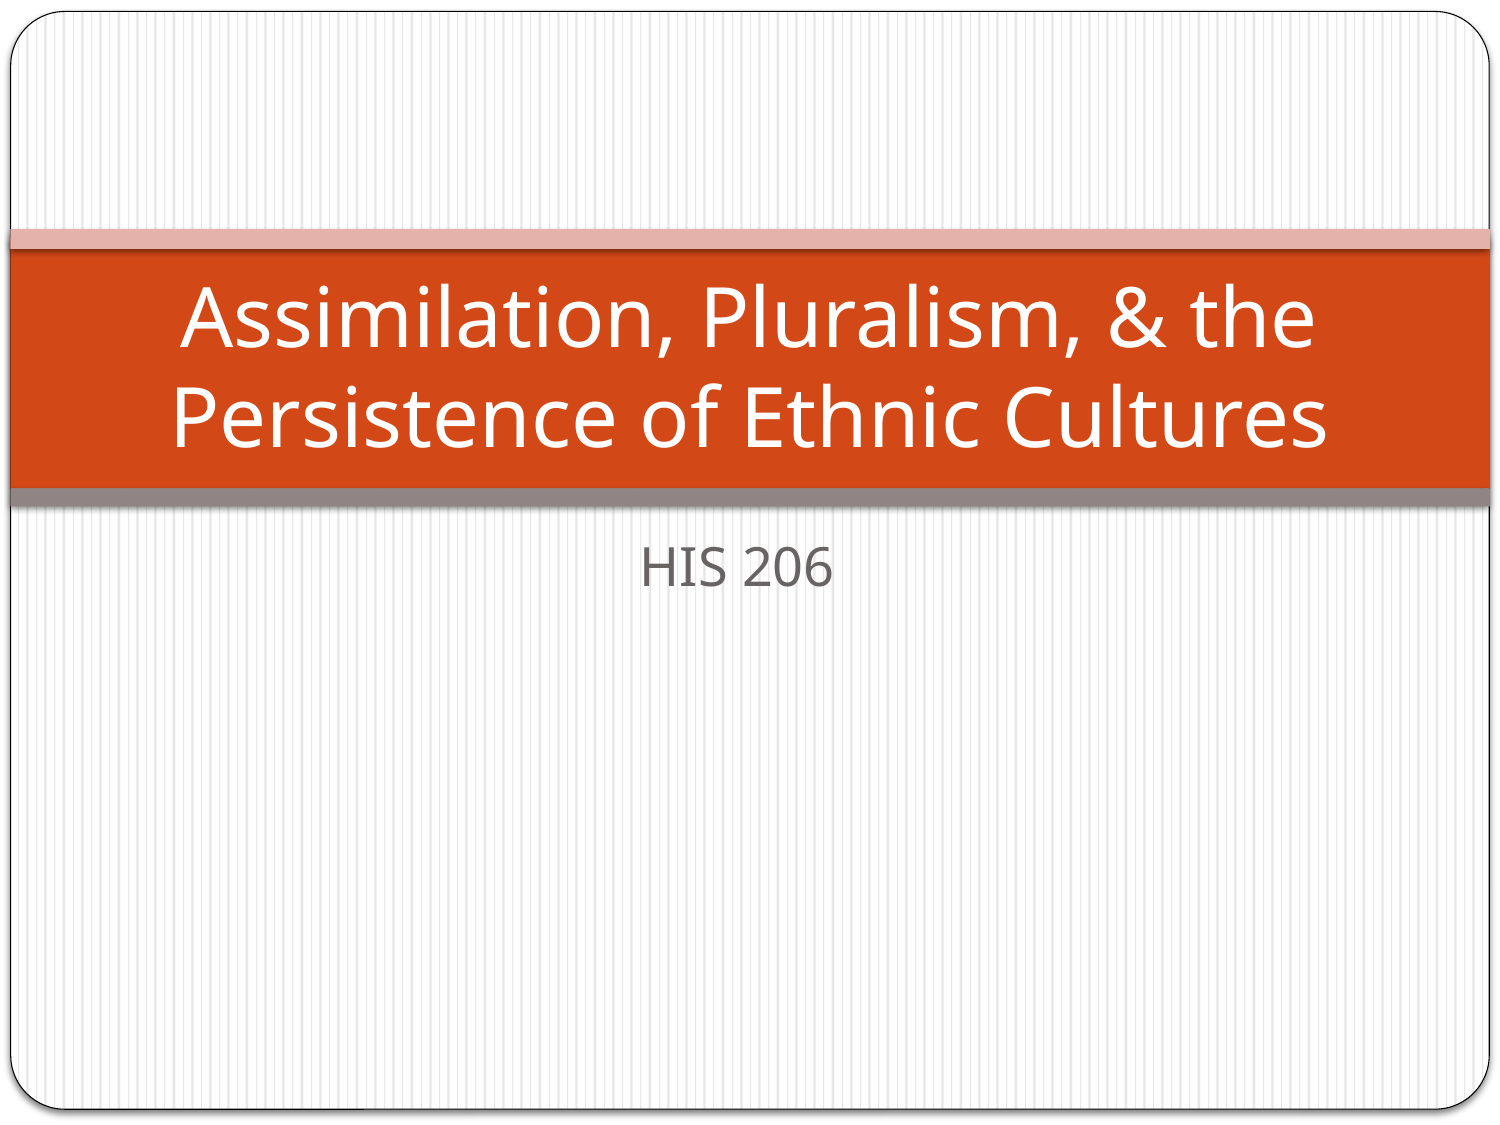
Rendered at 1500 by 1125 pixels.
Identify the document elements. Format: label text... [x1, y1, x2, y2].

title Assimilation, Pluralism, & the Persistence of Ethnic Cultures [75, 247, 1425, 489]
subtitle HIS 206 [212, 525, 1263, 788]
